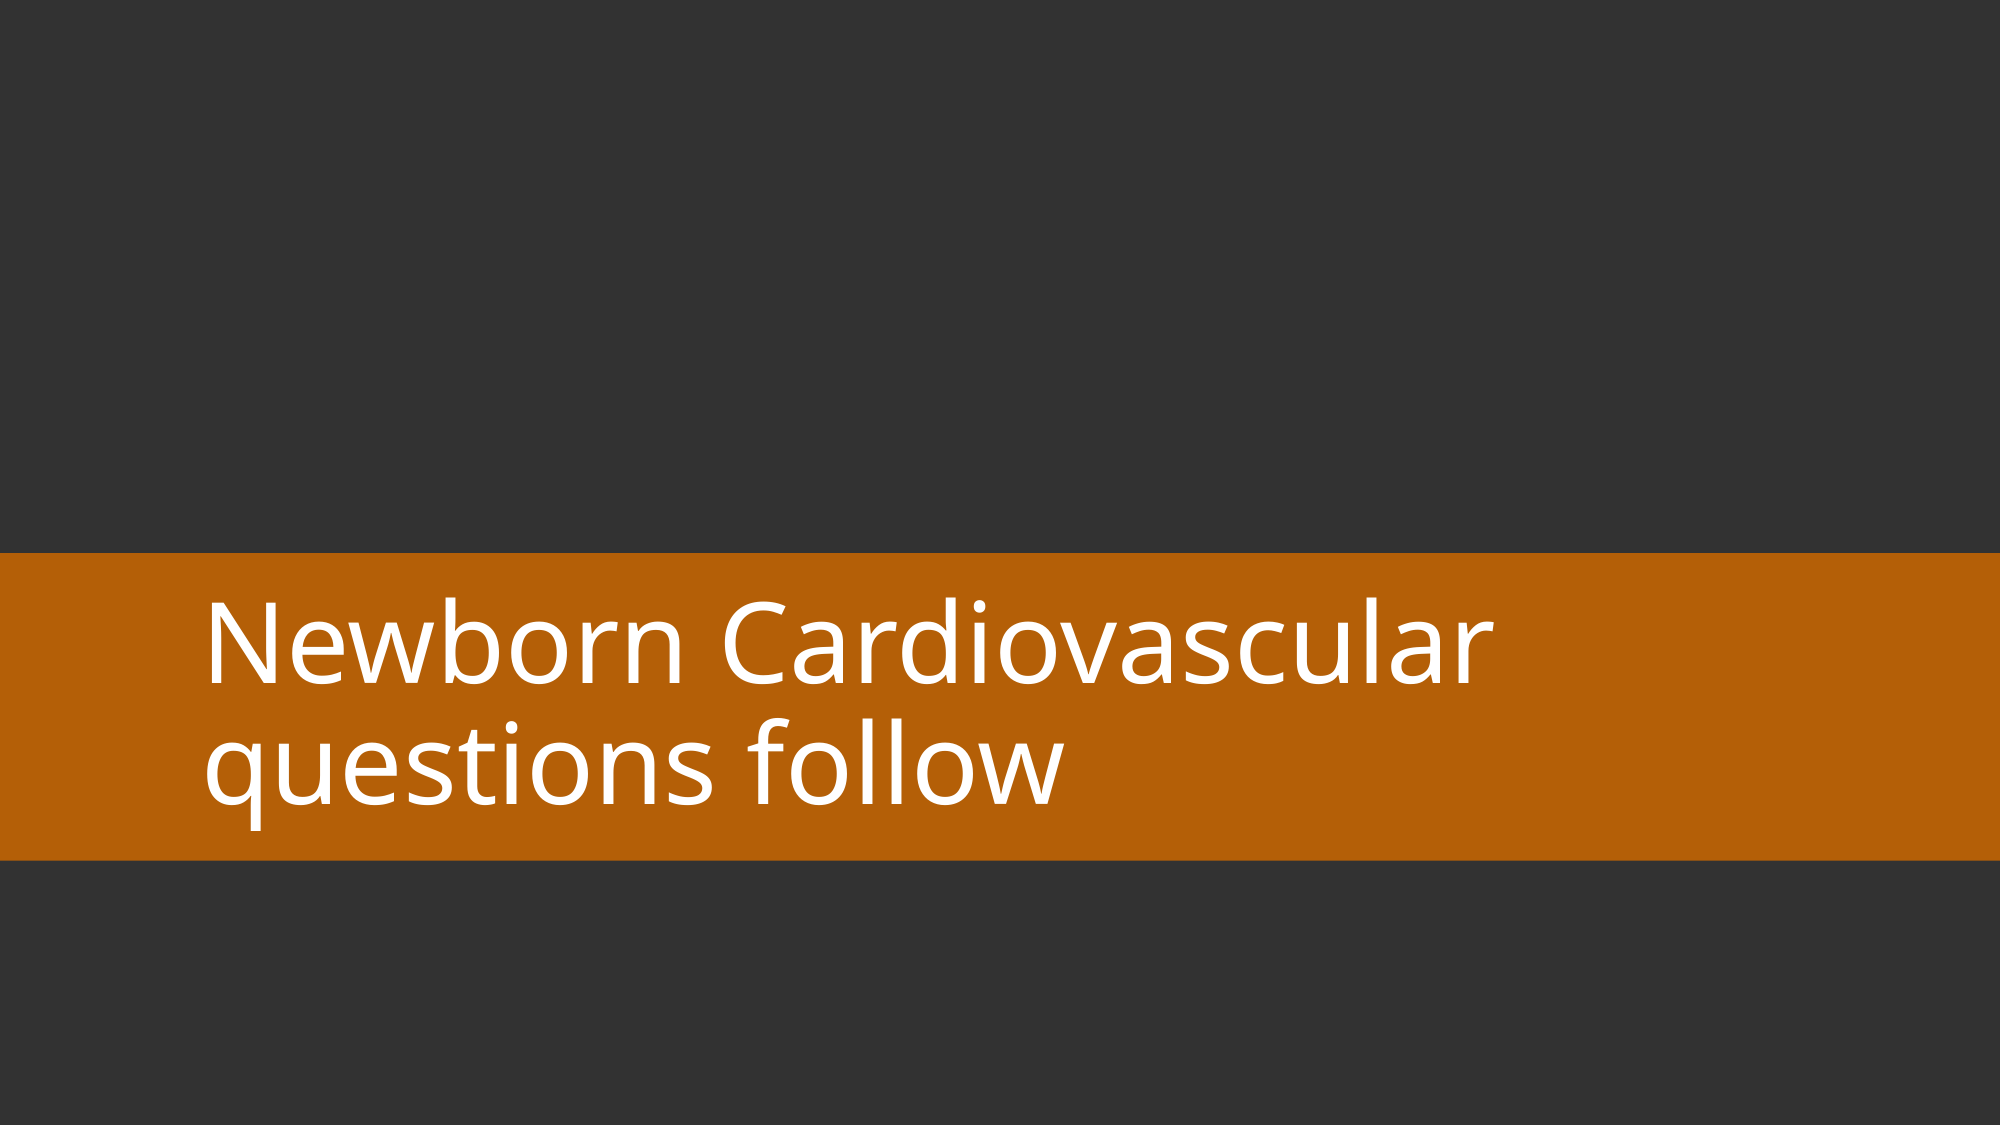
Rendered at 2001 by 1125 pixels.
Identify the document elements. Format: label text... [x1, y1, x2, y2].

title Newborn Cardiovascular questions follow [185, 577, 1963, 838]
